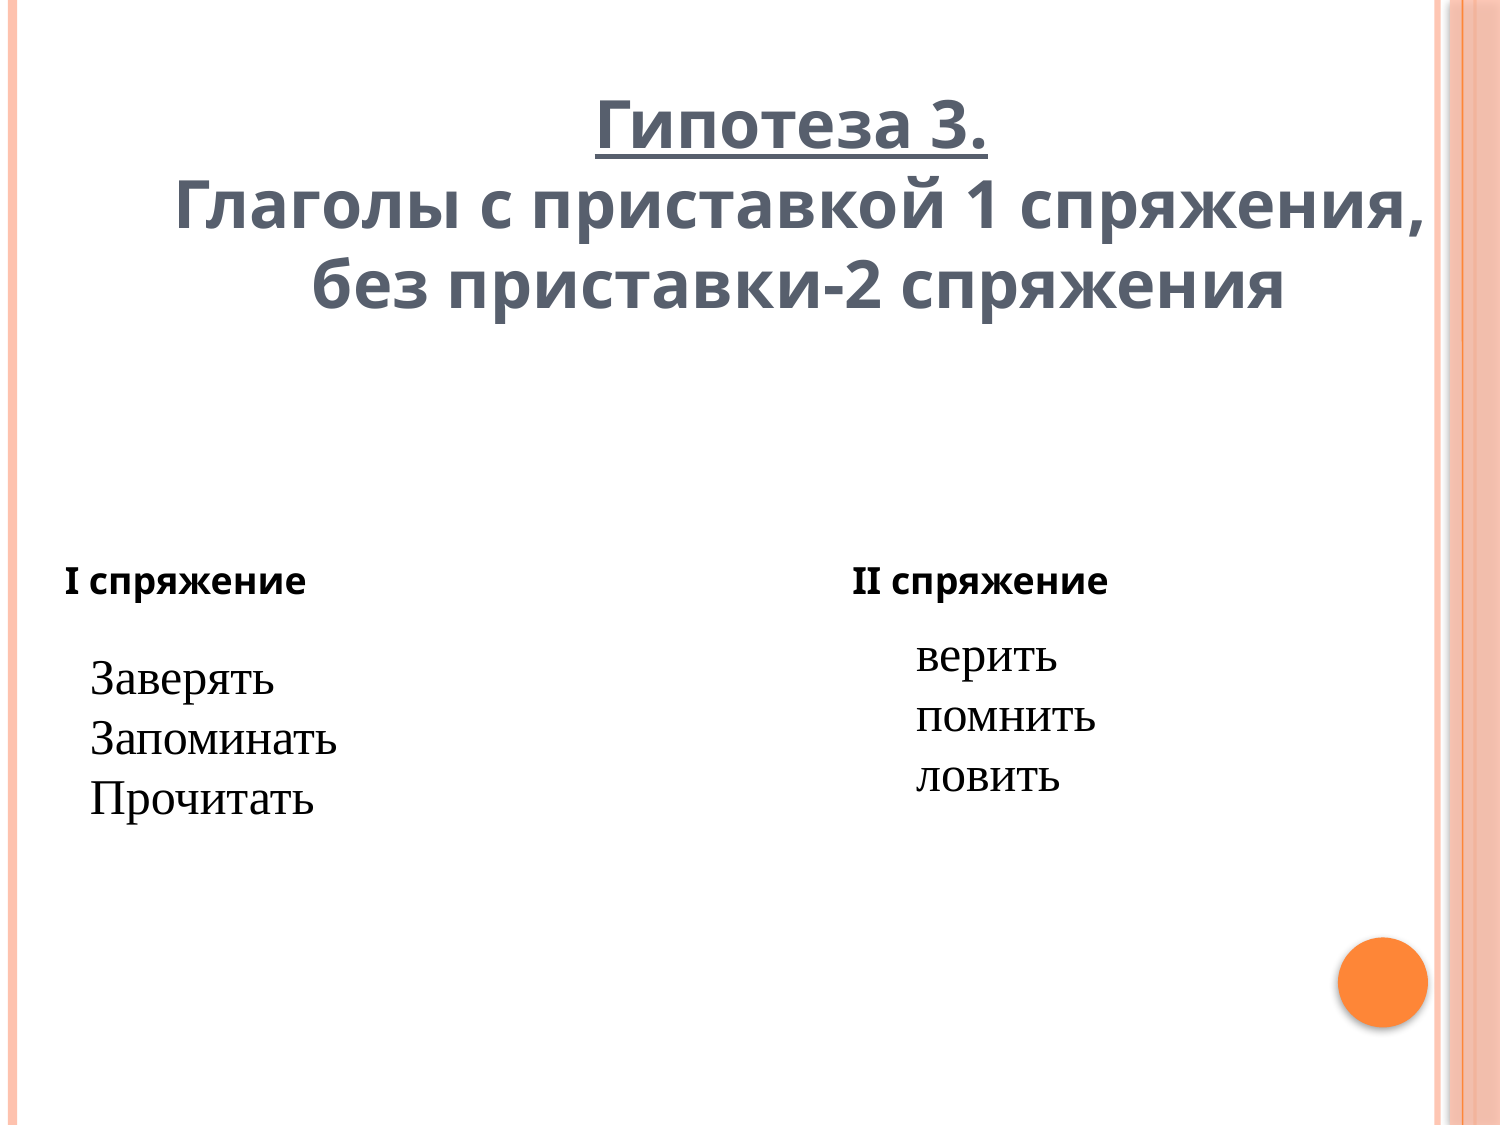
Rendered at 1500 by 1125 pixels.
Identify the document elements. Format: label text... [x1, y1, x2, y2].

text_box I спряжение [49, 549, 438, 610]
text_box II спряжение [837, 549, 1238, 610]
text_box Гипотеза 3. Глаголы с приставкой 1 спряжения, без приставки-2 спряжения [150, 74, 1450, 330]
text_box верить помнить ловить [901, 613, 1112, 809]
text_box Заверять Запоминать Прочитать [74, 637, 450, 833]
